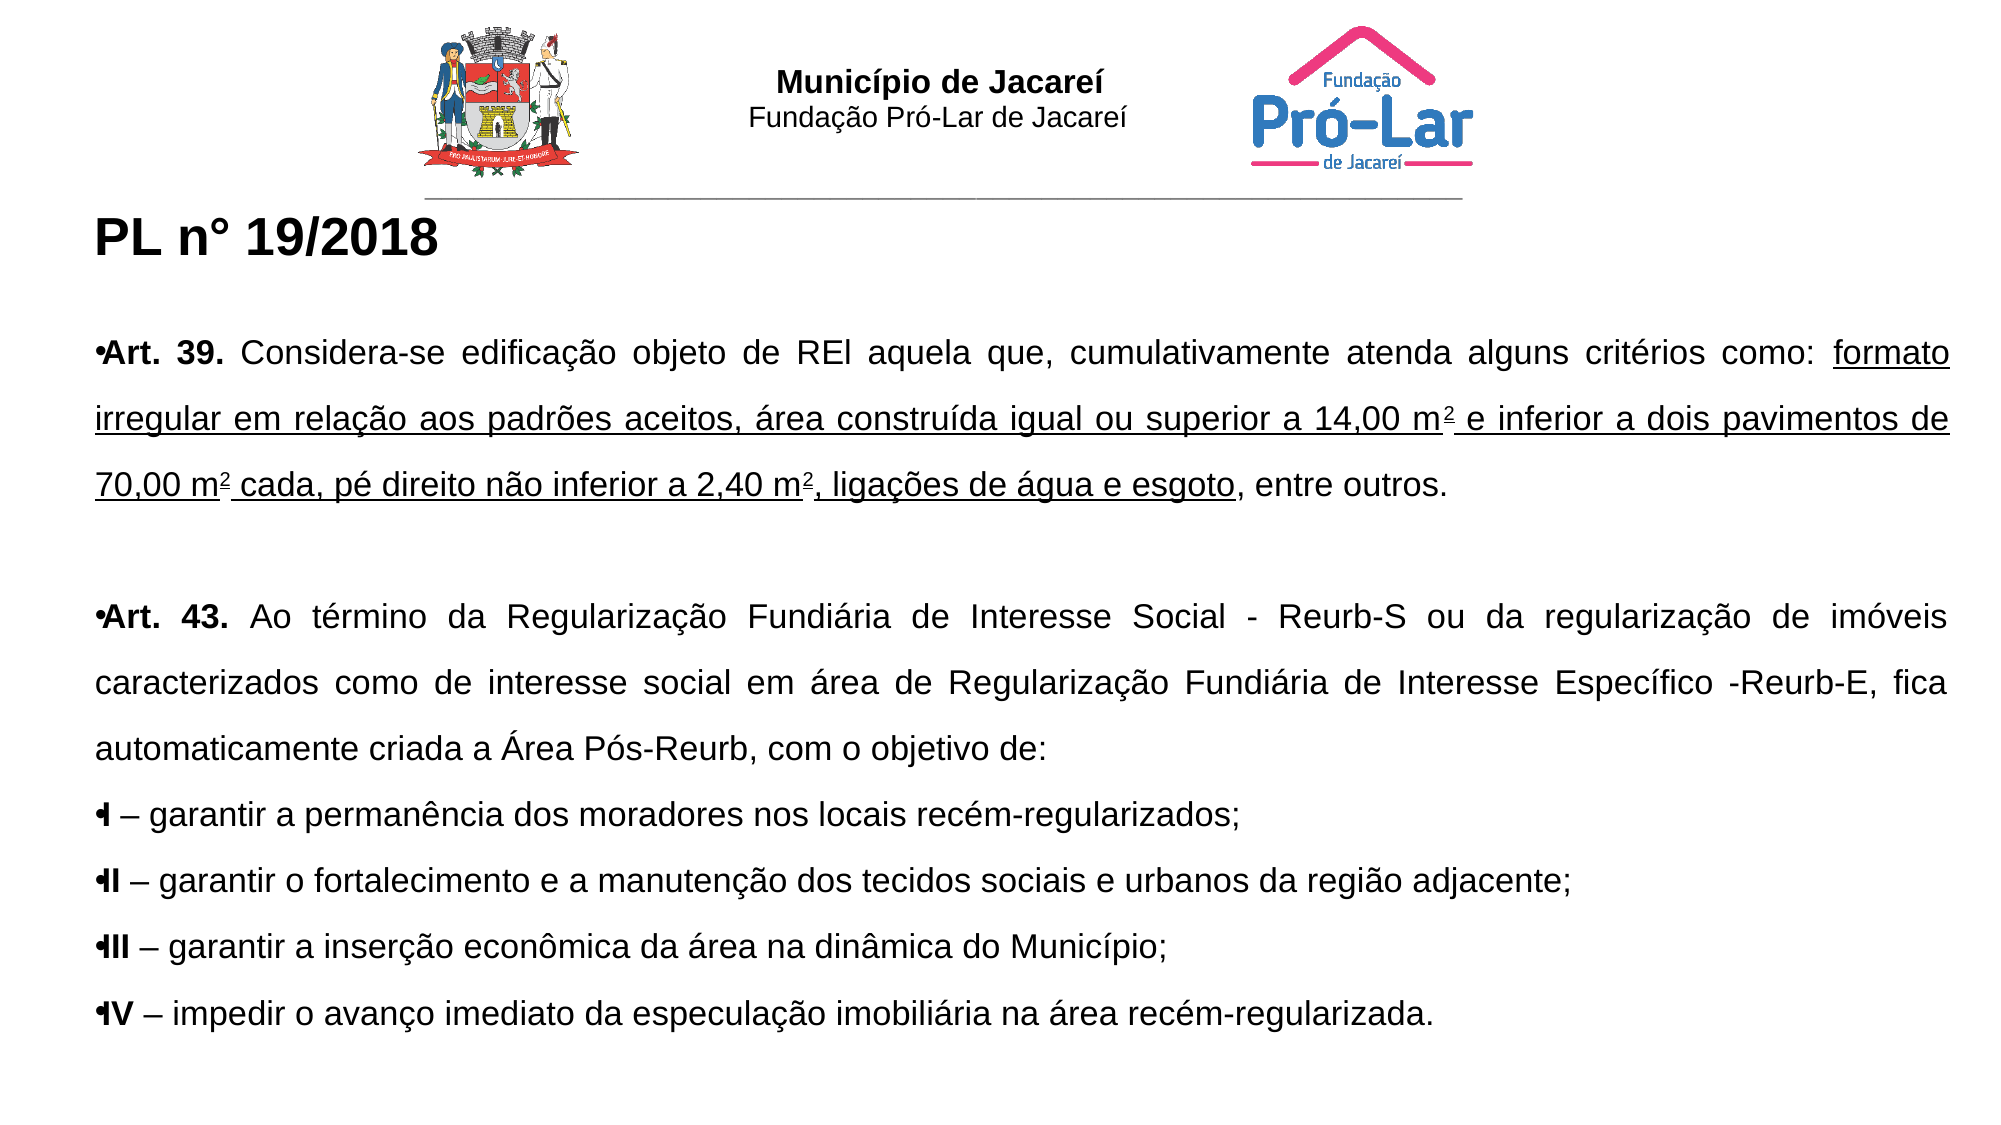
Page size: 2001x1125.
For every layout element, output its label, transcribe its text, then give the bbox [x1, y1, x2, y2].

list PL n° 19/2018 Art. 39. Considera-se edificação objeto de REl aquela que, cumulativamente atenda alguns critérios como: formato irregular em relação aos padrões aceitos, área construída igual ou superior a 14,00 m2 e inferior a dois pavimentos de 70,00 m2 cada, pé direito não inferior a 2,40 m2, ligações de água e esgoto, entre outros. Art. 43. Ao término da Regularização Fundiária de Interesse Social - Reurb-S ou da regularização de imóveis caracterizados como de interesse social em área de Regularização Fundiária de Interesse Específico -Reurb-E, fica automaticamente criada a Área Pós-Reurb, com o objetivo de: I – garantir a permanência dos moradores nos locais recém-regularizados; II – garantir o fortalecimento e a manutenção dos tecidos sociais e urbanos da região adjacente; III – garantir a inserção econômica da área na dinâmica do Município; IV – impedir o avanço imediato da especulação imobiliária na área recém-regularizada. [79, 201, 1966, 1099]
picture [416, 26, 1474, 202]
